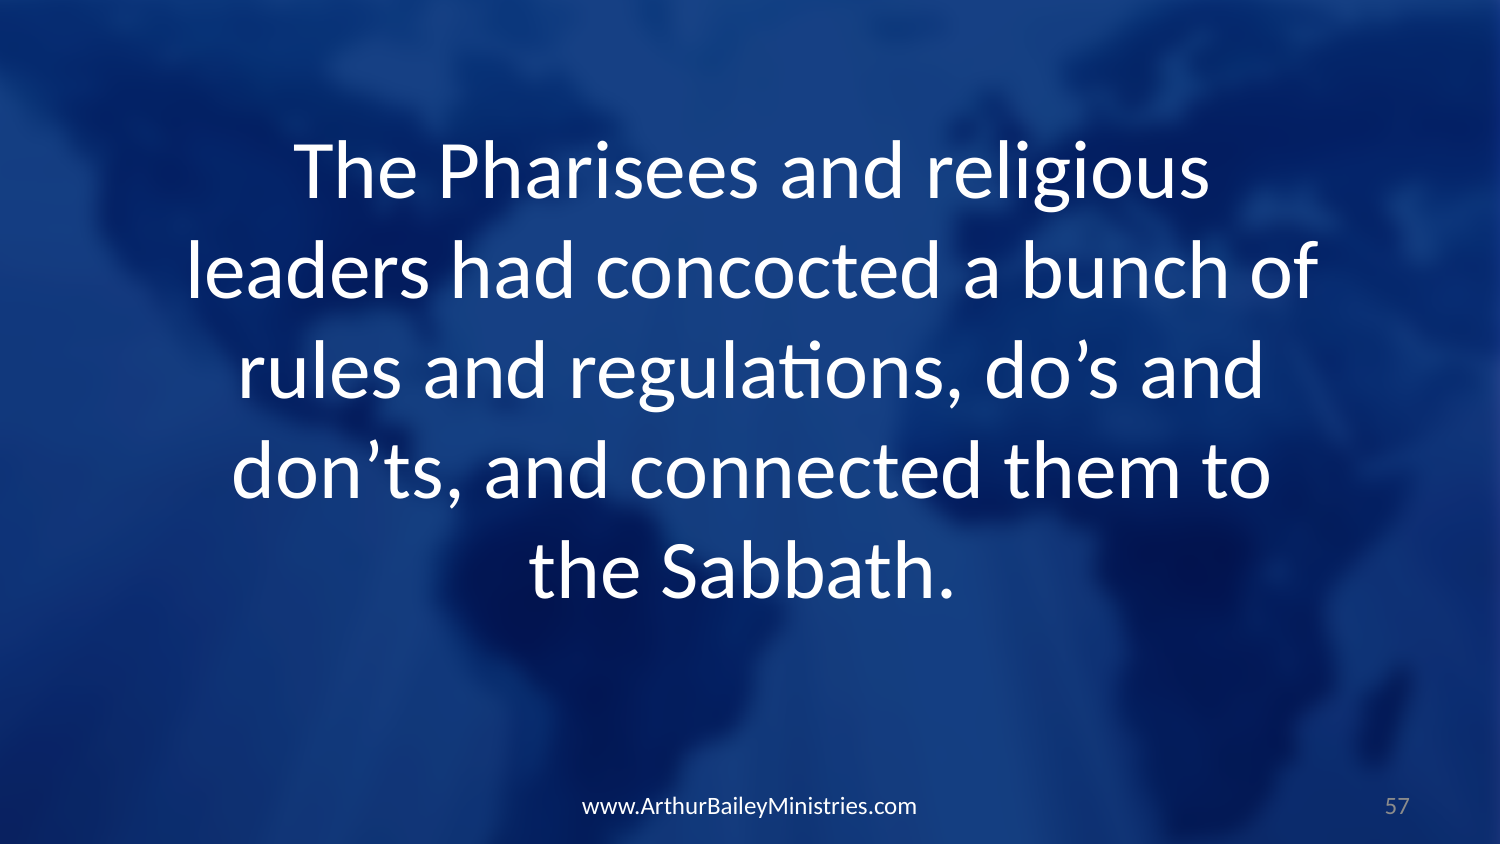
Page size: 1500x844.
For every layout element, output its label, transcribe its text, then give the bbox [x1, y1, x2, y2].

slide_number 57 [1074, 782, 1425, 827]
list The Pharisees and religious leaders had concocted a bunch of rules and regulations, do’s and don’ts, and connected them to the Sabbath. [151, 107, 1355, 741]
picture [0, 0, 1500, 844]
footer www.ArthurBaileyMinistries.com [512, 782, 988, 827]
